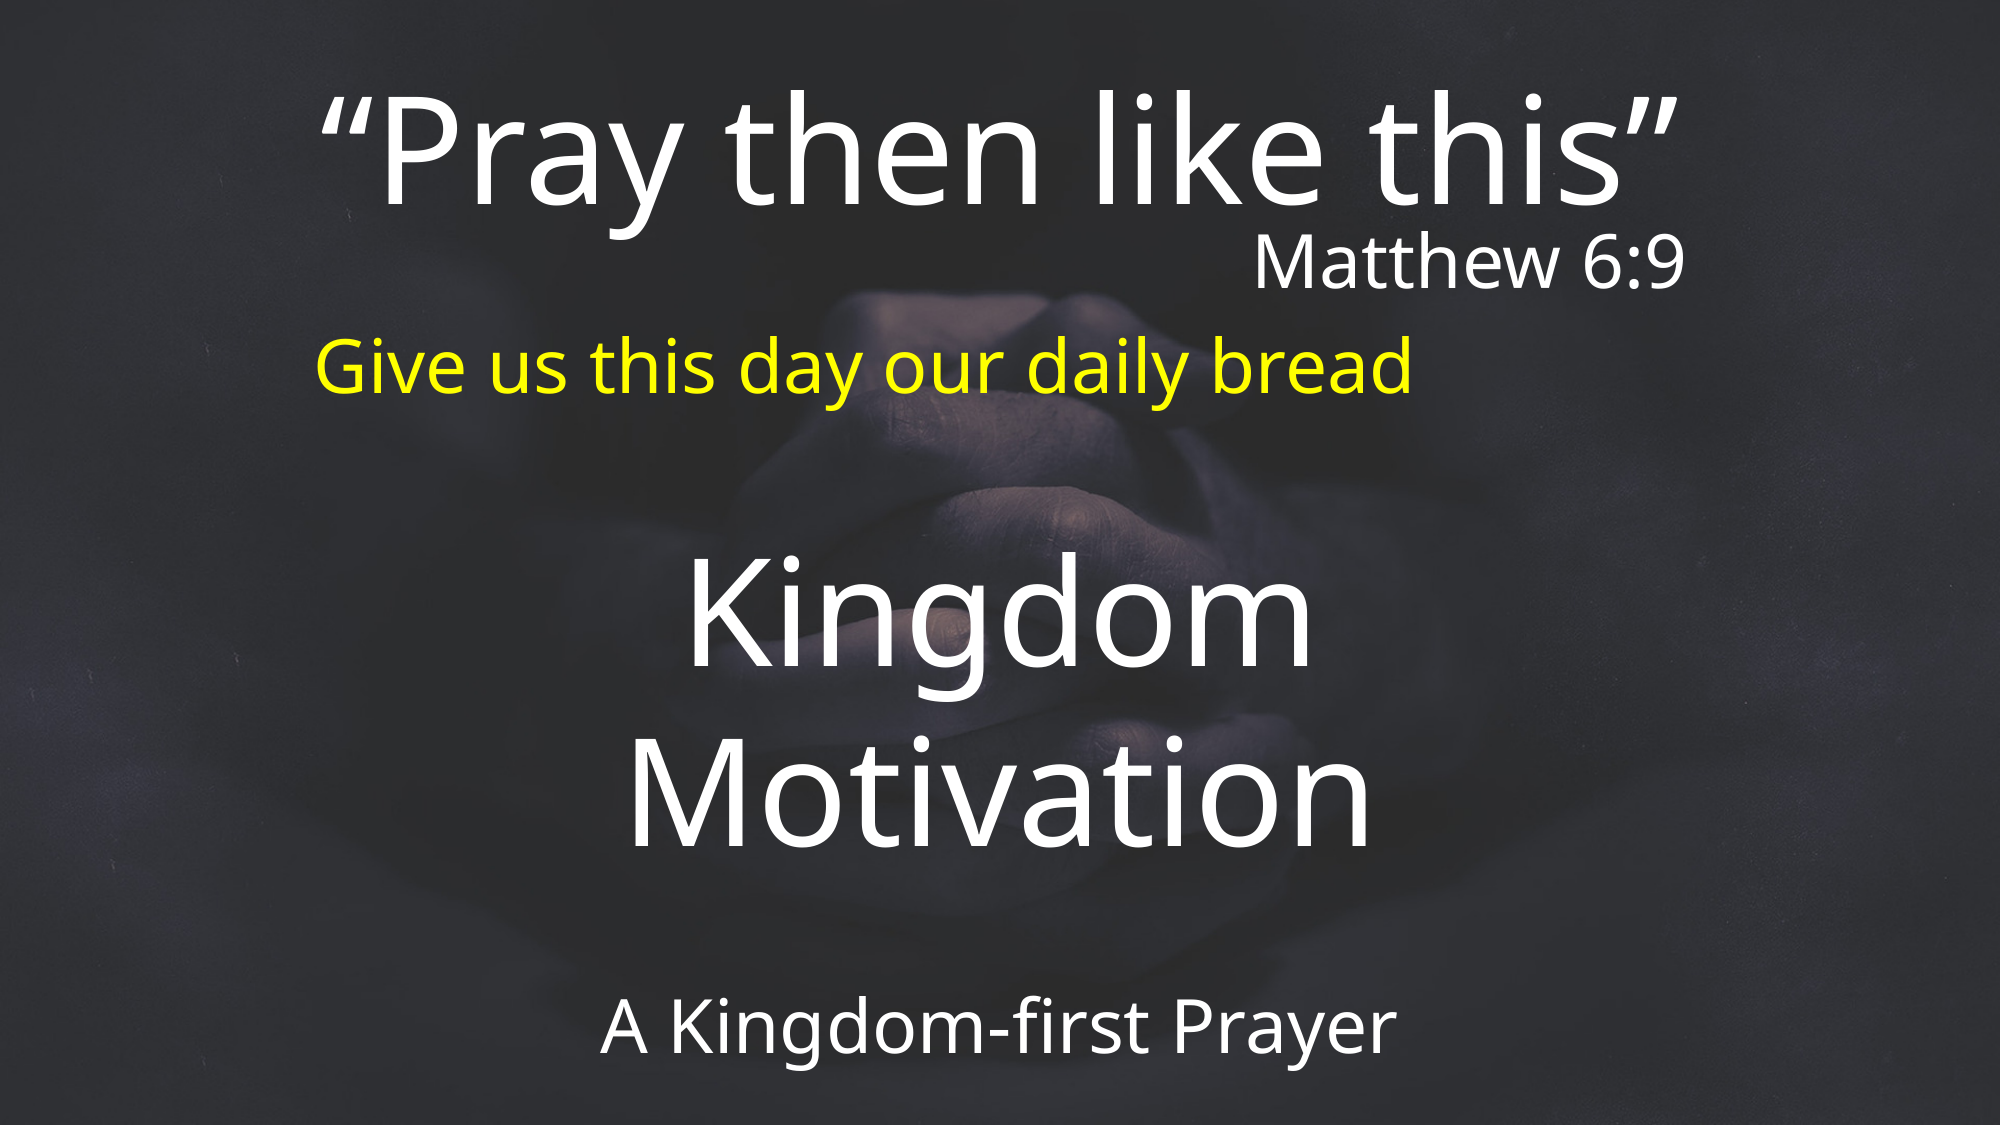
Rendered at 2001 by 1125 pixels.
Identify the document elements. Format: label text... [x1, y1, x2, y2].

text_box Matthew 6:9 [1236, 205, 1702, 311]
text_box Give us this day our daily bread [299, 311, 1701, 416]
text_box “Pray then like this” [305, 47, 1695, 242]
text_box Kingdom Motivation [606, 509, 1394, 884]
text_box A Kingdom-first Prayer [585, 971, 1415, 1077]
picture [0, 0, 2000, 1125]
